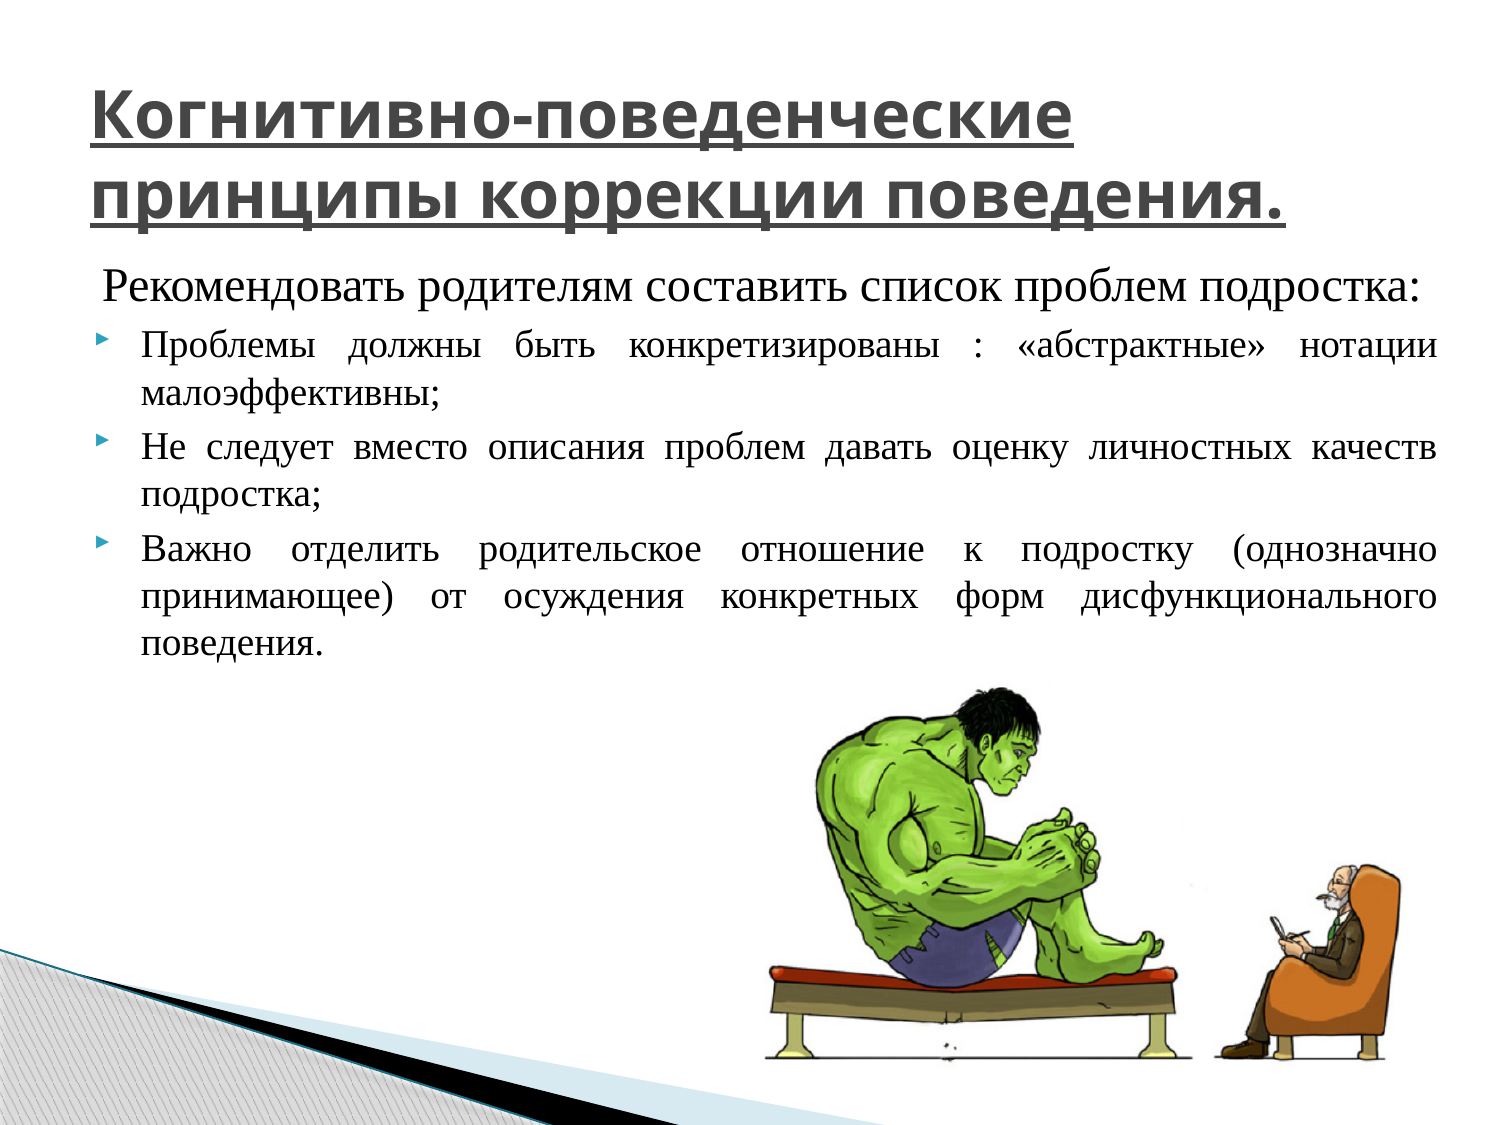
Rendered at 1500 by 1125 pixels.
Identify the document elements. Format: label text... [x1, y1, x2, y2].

picture [726, 620, 1442, 1098]
list Рекомендовать родителям составить список проблем подростка: Проблемы должны быть конкретизированы : «абстрактные» нотации малоэффективны; Не следует вместо описания проблем давать оценку личностных качеств подростка; Важно отделить родительское отношение к подростку (однозначно принимающее) от осуждения конкретных форм дисфункционального поведения. [70, 246, 1454, 692]
title Когнитивно-поведенческие принципы коррекции поведения. [75, 45, 1388, 258]
